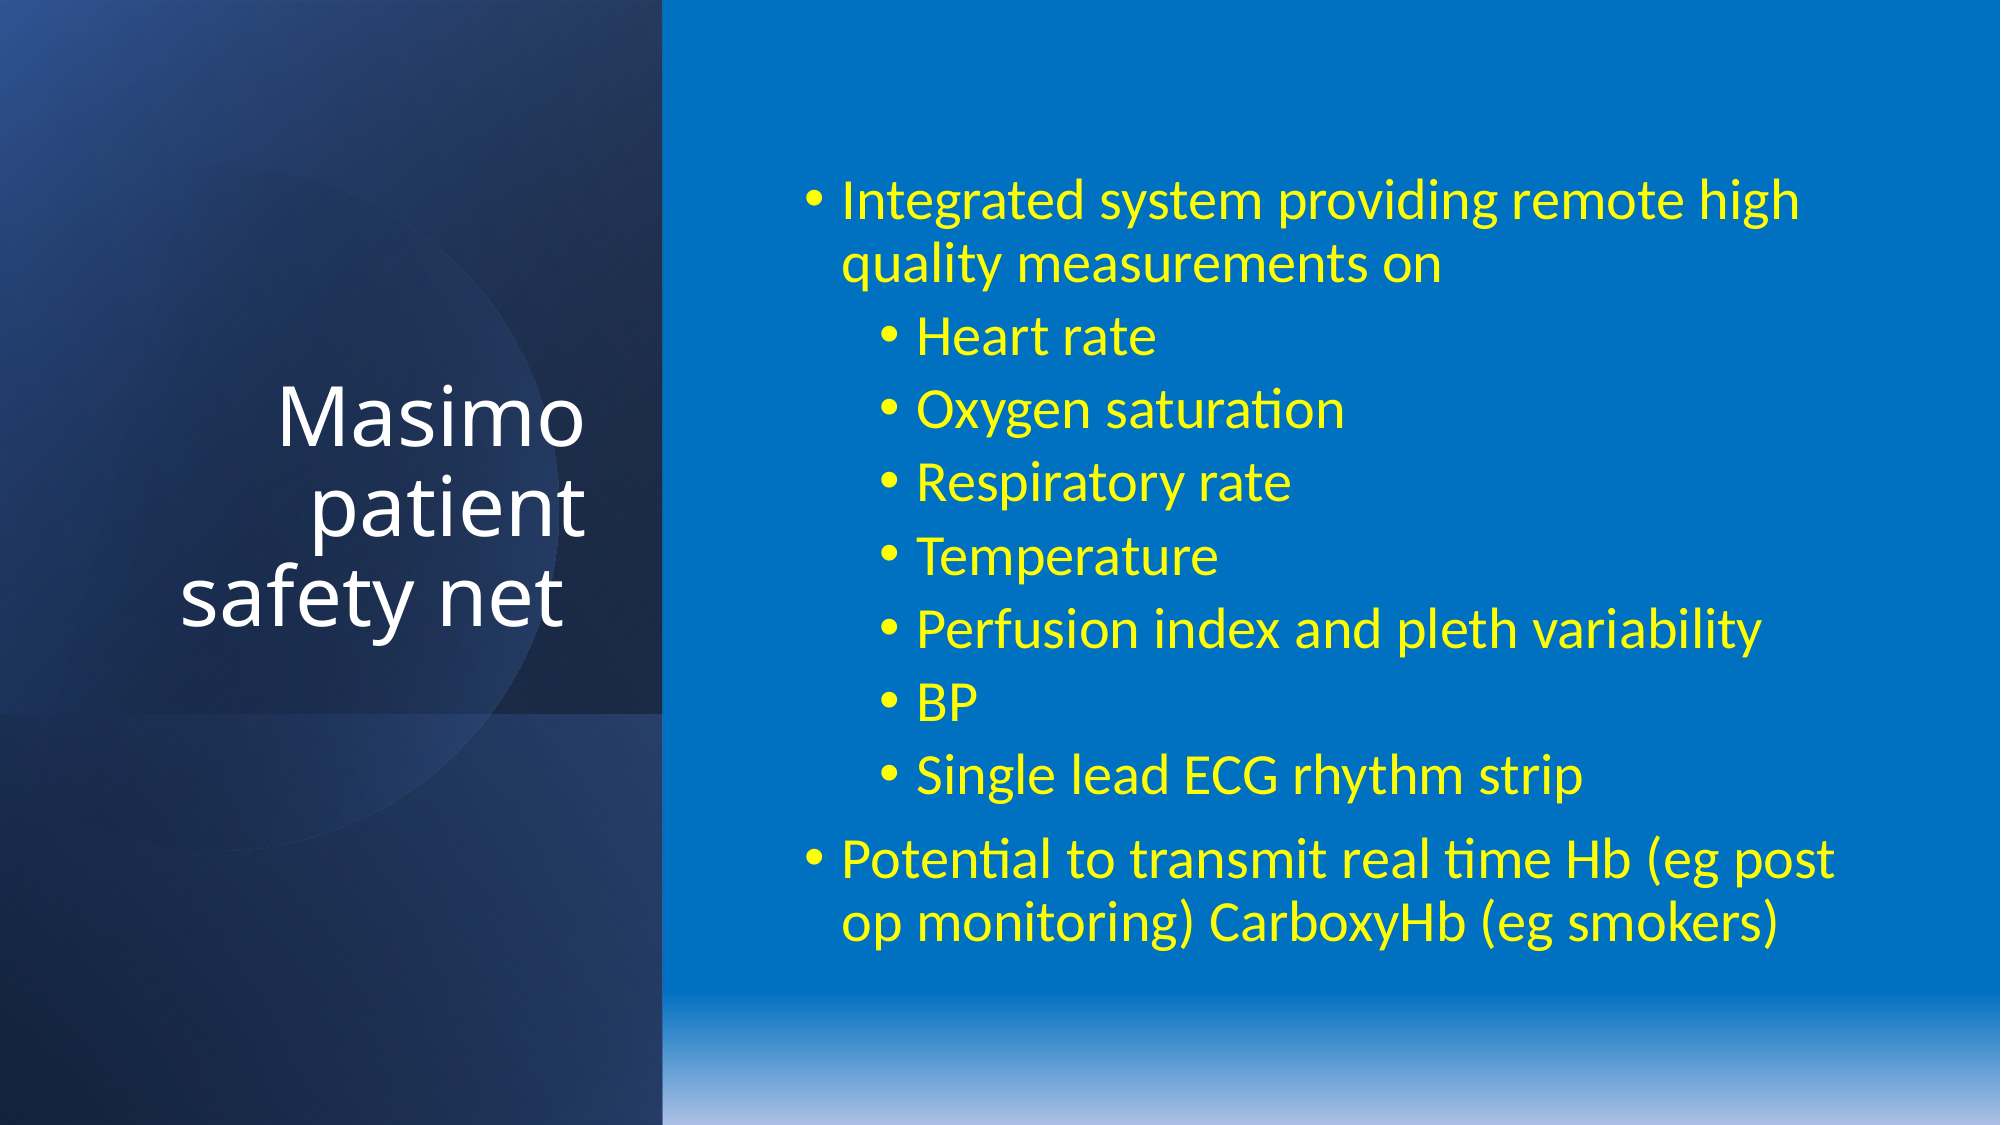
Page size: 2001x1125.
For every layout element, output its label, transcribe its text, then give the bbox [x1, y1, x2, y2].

title Masimo patient safety net [76, 96, 602, 652]
text_box [663, 0, 2000, 1125]
text_box [0, 0, 663, 1124]
list Integrated system providing remote high quality measurements on Heart rate Oxygen saturation Respiratory rate Temperature Perfusion index and pleth variability BP Single lead ECG rhythm strip Potential to transmit real time Hb (eg post op monitoring) CarboxyHb (eg smokers) [789, 106, 1865, 1017]
